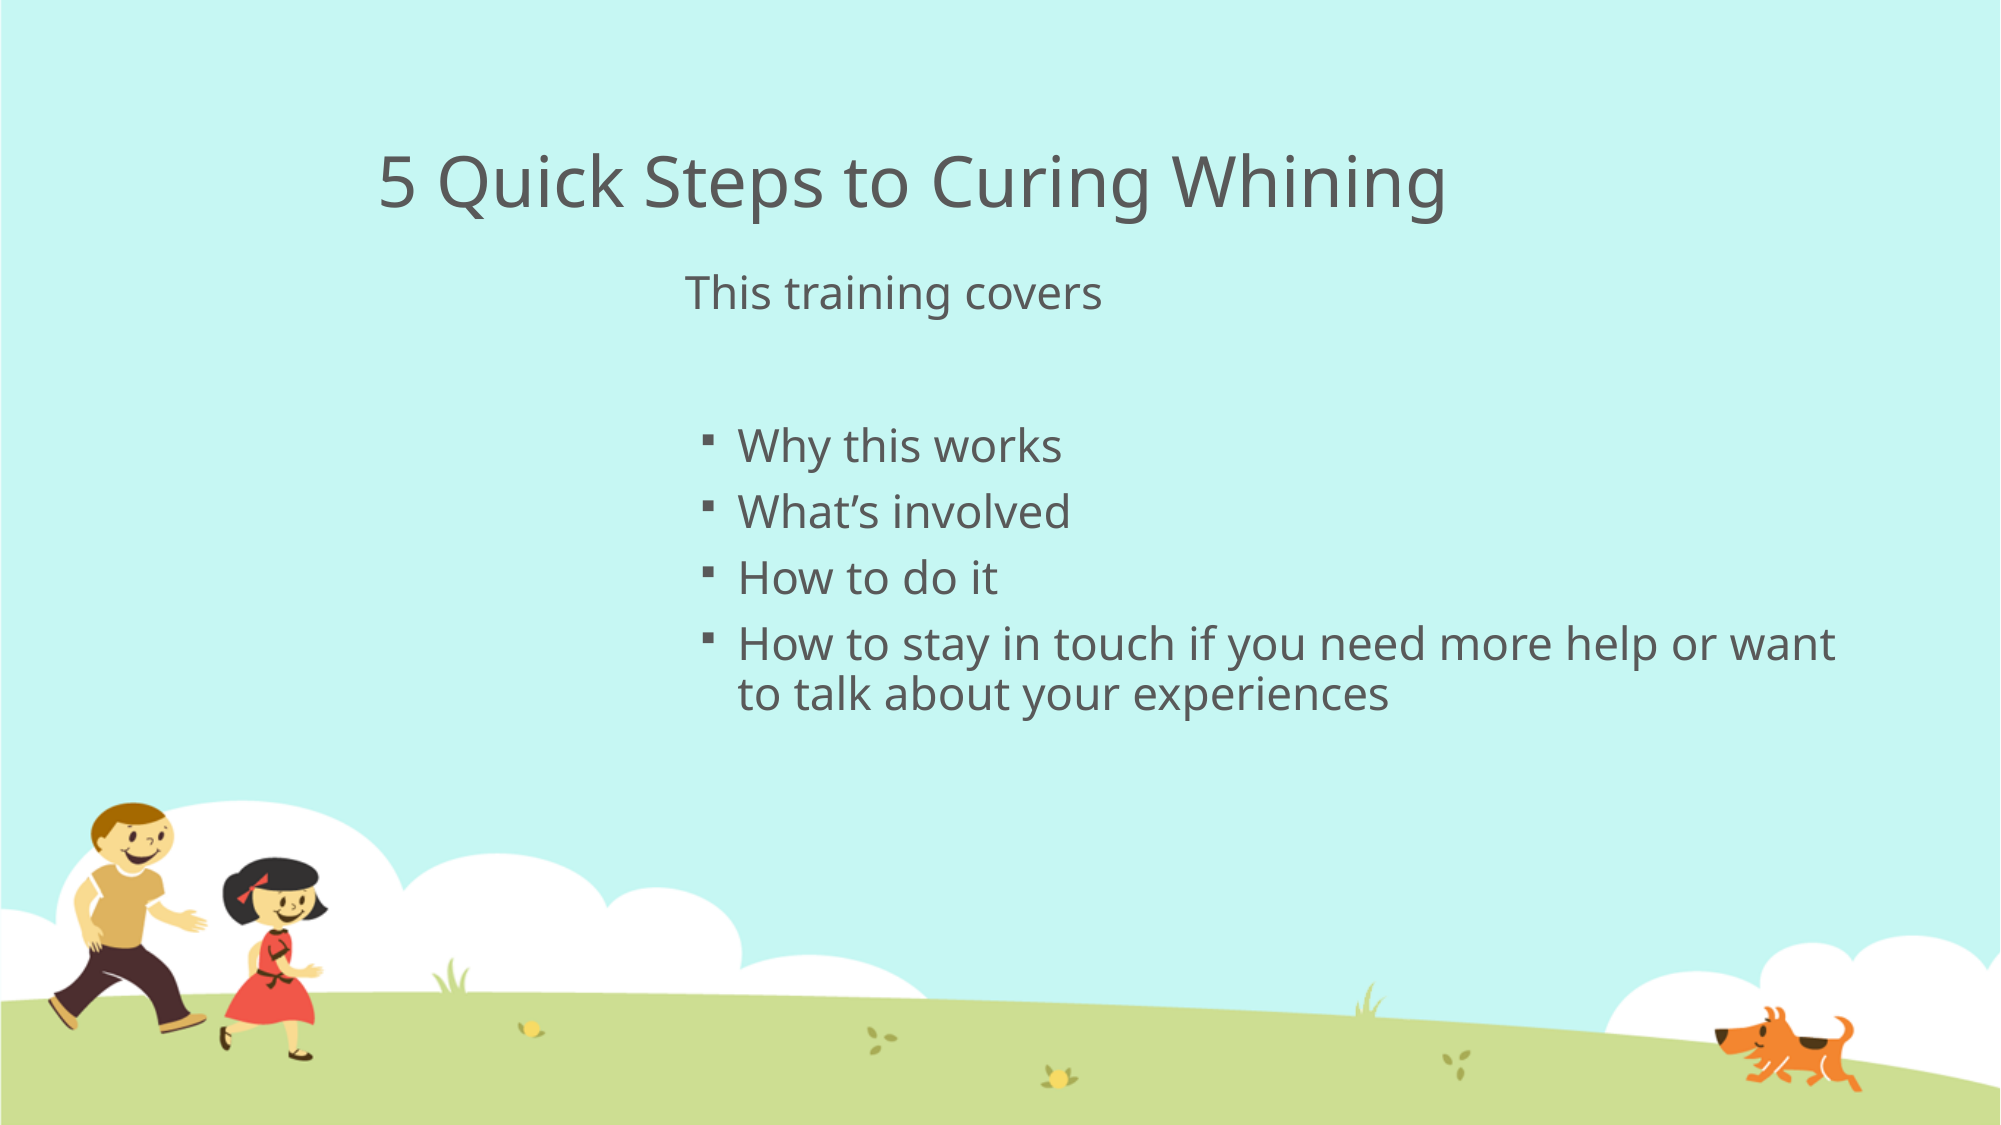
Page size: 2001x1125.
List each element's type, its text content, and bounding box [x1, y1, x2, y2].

picture [0, 0, 2001, 1125]
list This training covers Why this works What’s involved How to do it How to stay in touch if you need more help or want to talk about your experiences [362, 262, 1900, 746]
title 5 Quick Steps to Curing Whining [362, 107, 1900, 231]
